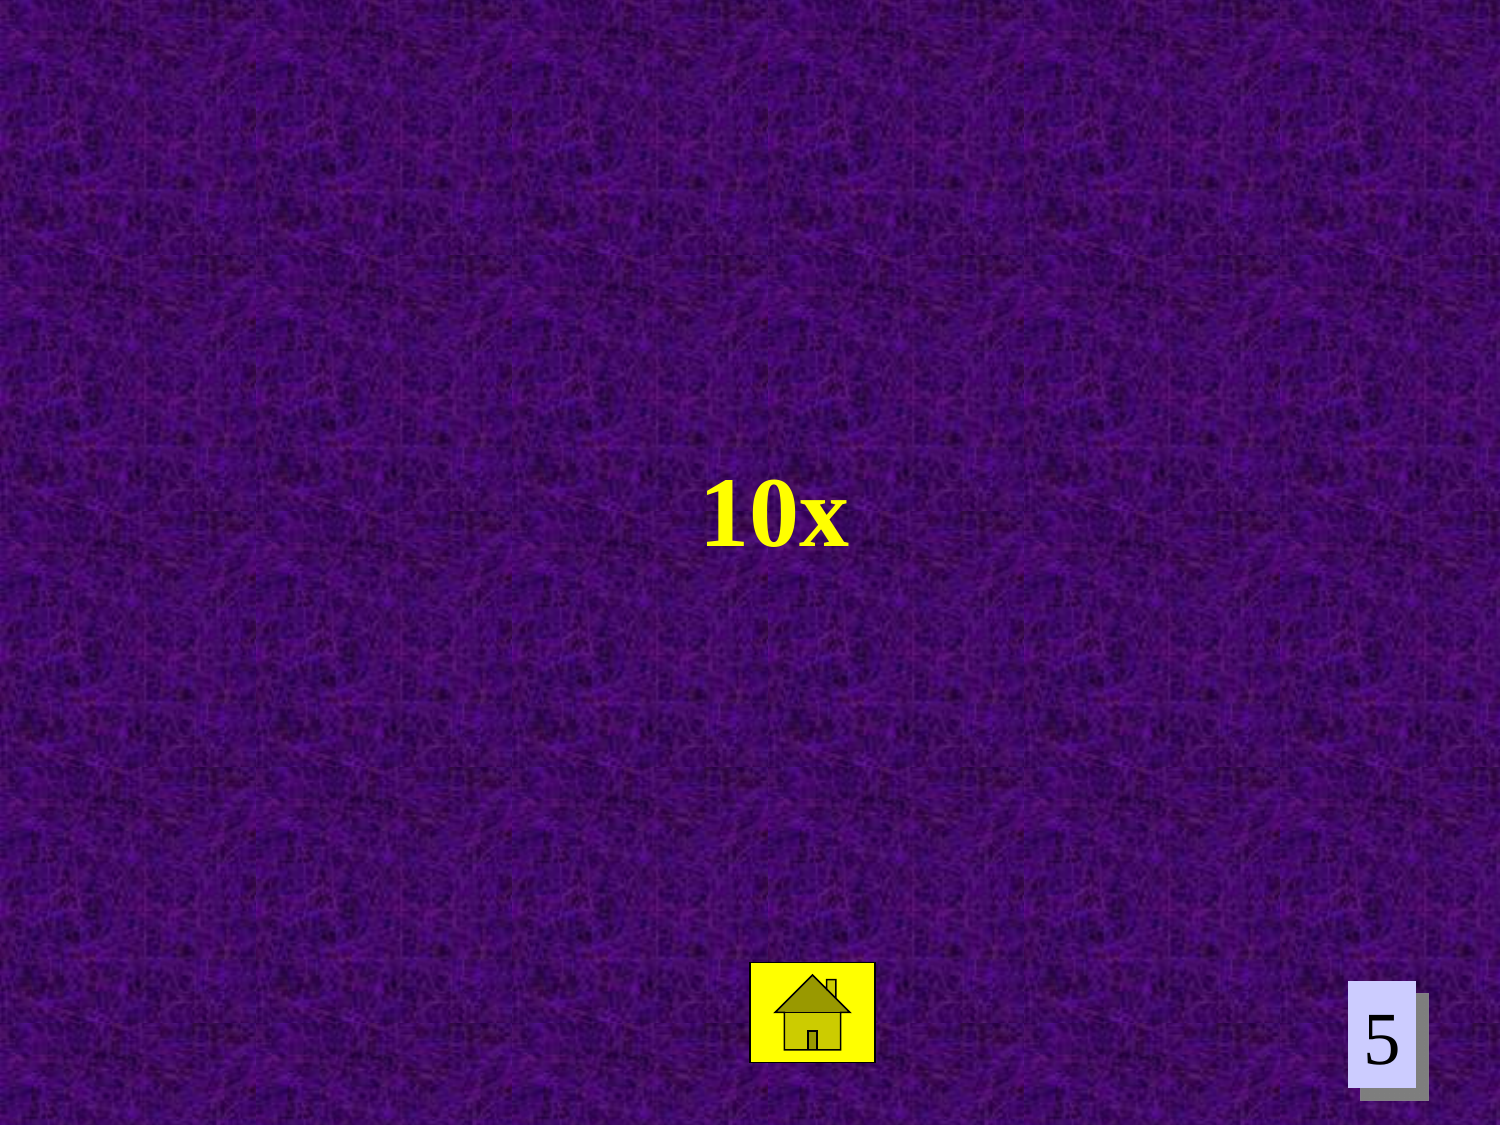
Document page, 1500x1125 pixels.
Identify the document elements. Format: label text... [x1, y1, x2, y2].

title 10x [112, 0, 1413, 1013]
text_box [750, 1013, 876, 1063]
text_box 5 [1348, 982, 1416, 1087]
picture [0, 0, 1500, 1125]
